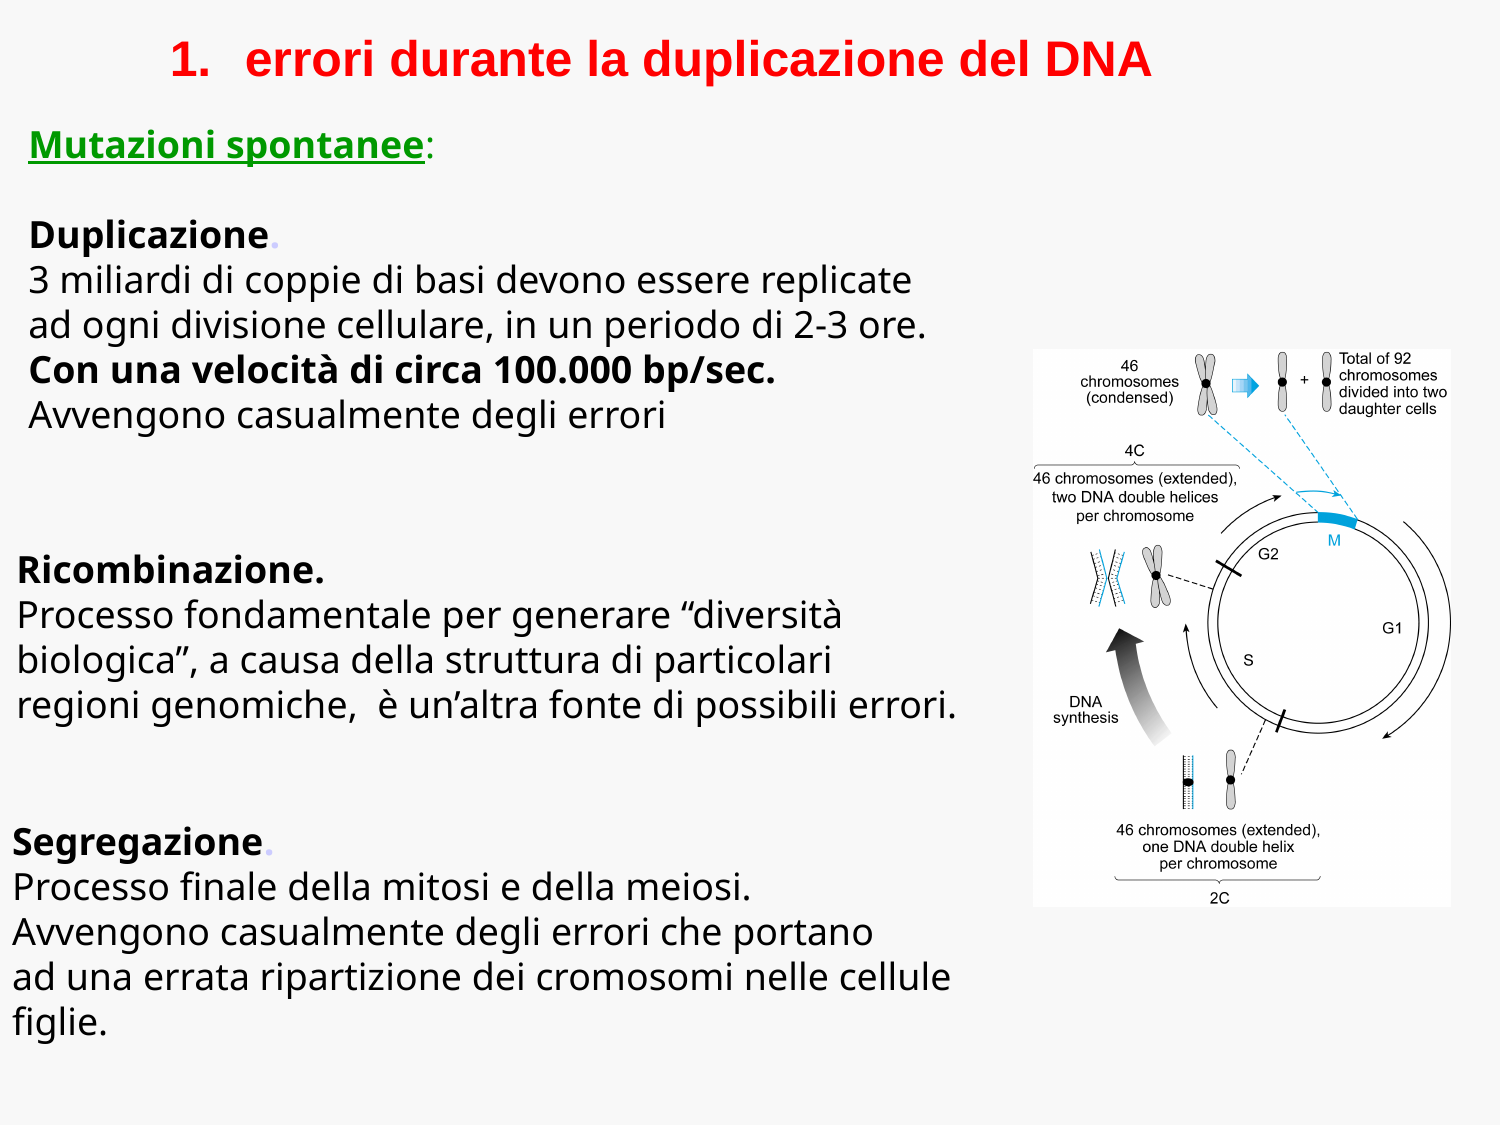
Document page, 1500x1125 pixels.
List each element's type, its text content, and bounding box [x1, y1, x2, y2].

picture [1033, 349, 1452, 908]
text_box Segregazione. Processo finale della mitosi e della meiosi. Avvengono casualmente degli errori che portano ad una errata ripartizione dei cromosomi nelle cellule figlie. [0, 810, 968, 1051]
text_box Mutazioni spontanee: Duplicazione. 3 miliardi di coppie di basi devono essere replicate ad ogni divisione cellulare, in un periodo di 2-3 ore. Con una velocità di circa 100.000 bp/sec. Avvengono casualmente degli errori [13, 113, 953, 444]
text_box errori durante la duplicazione del DNA [154, 18, 1247, 94]
text_box Ricombinazione. Processo fondamentale per generare “diversità biologica”, a causa della struttura di particolari regioni genomiche, è un’altra fonte di possibili errori. [1, 538, 974, 734]
